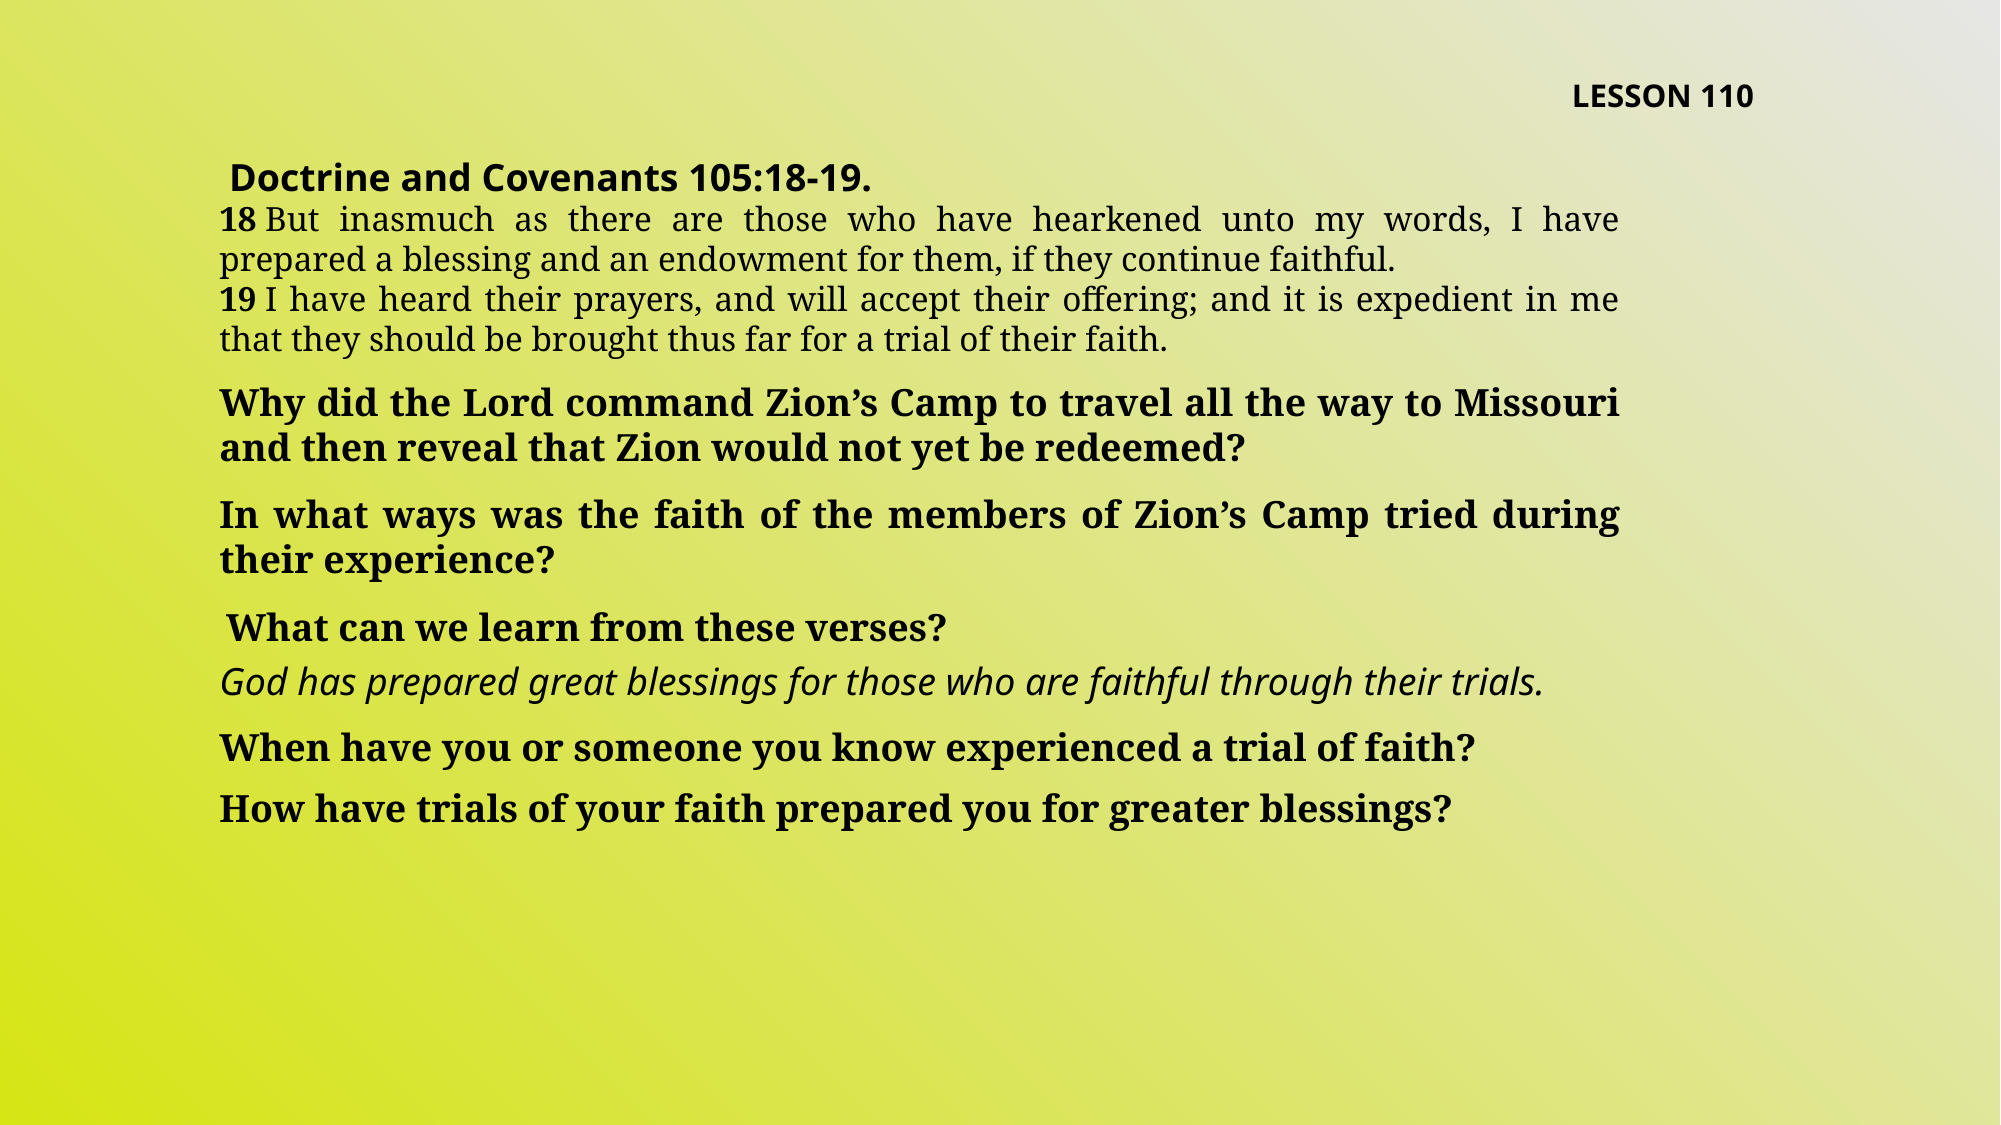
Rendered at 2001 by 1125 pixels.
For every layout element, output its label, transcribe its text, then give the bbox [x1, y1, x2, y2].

text_box God has prepared great blessings for those who are faithful through their trials. [204, 650, 1590, 710]
text_box In what ways was the faith of the members of Zion’s Camp tried during their experience? [204, 484, 1637, 589]
text_box How have trials of your faith prepared you for greater blessings? [204, 777, 1519, 838]
text_box Why did the Lord command Zion’s Camp to travel all the way to Missouri and then reveal that Zion would not yet be redeemed? [204, 371, 1637, 477]
text_box Doctrine and Covenants 105:18-19. [214, 146, 888, 190]
text_box What can we learn from these verses? [211, 596, 964, 650]
text_box 18 But inasmuch as there are those who have hearkened unto my words, I have prepared a blessing and an endowment for them, if they continue faithful. 19 I have heard their prayers, and will accept their offering; and it is expedient in me that they should be brought thus far for a trial of their faith. [204, 190, 1637, 366]
text_box When have you or someone you know experienced a trial of faith? [204, 716, 1557, 777]
text_box LESSON 110 [1556, 68, 1773, 147]
